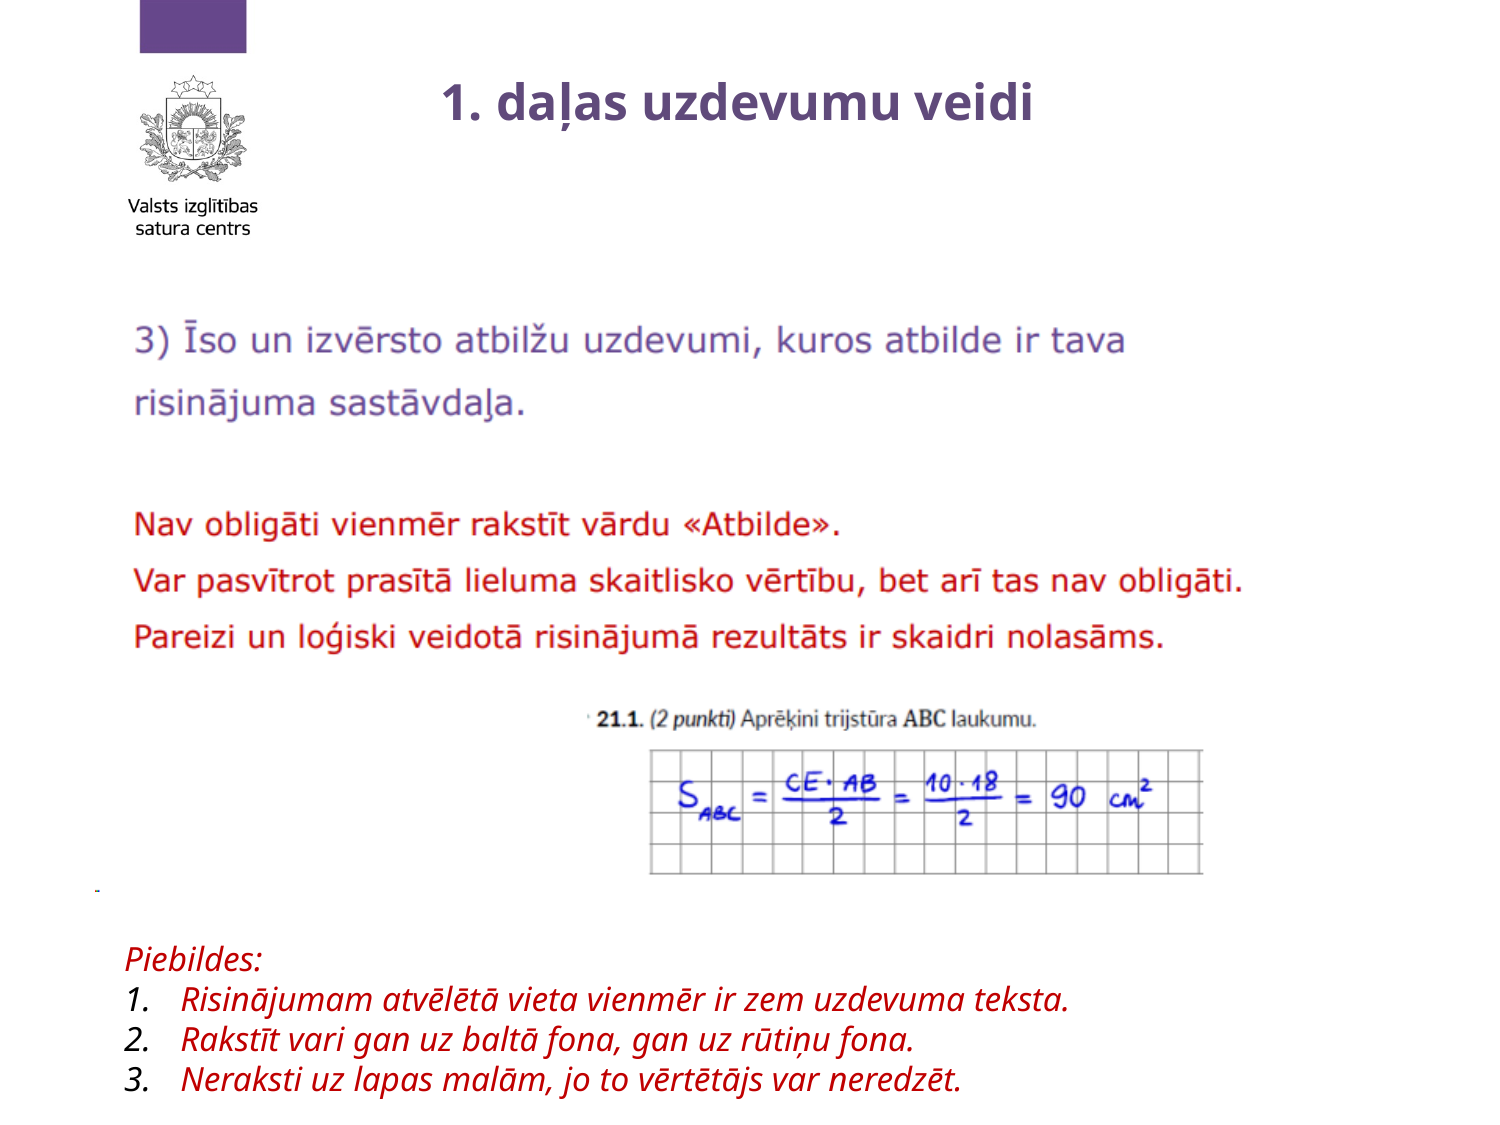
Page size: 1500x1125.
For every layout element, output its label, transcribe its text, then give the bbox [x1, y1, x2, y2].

title 1. daļas uzdevumu veidi [425, 62, 1425, 233]
text_box Piebildes: Risinājumam atvēlētā vieta vienmēr ir zem uzdevuma teksta. Rakstīt vari gan uz baltā fona, gan uz rūtiņu fona. Neraksti uz lapas malām, jo to vērtētājs var neredzēt. [109, 931, 1263, 1106]
picture [48, 0, 1263, 893]
